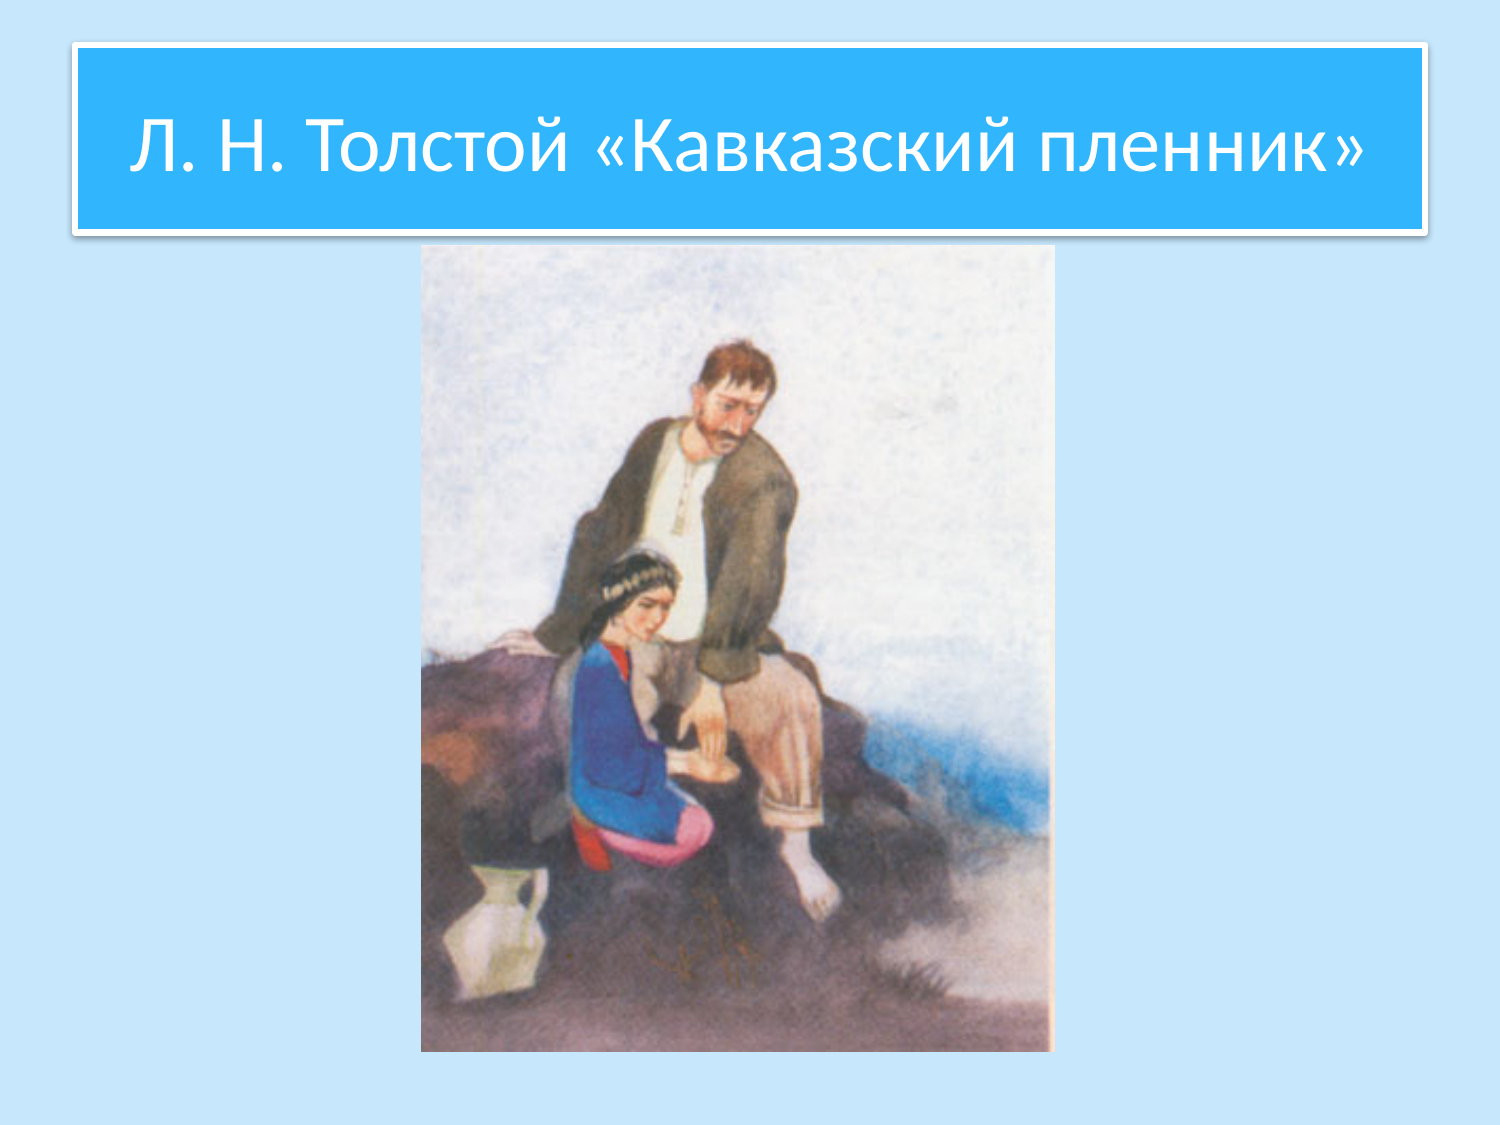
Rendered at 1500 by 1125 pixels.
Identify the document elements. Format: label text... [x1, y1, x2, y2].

title Л. Н. Толстой «Кавказский пленник» [72, 42, 1428, 236]
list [421, 245, 1055, 1052]
